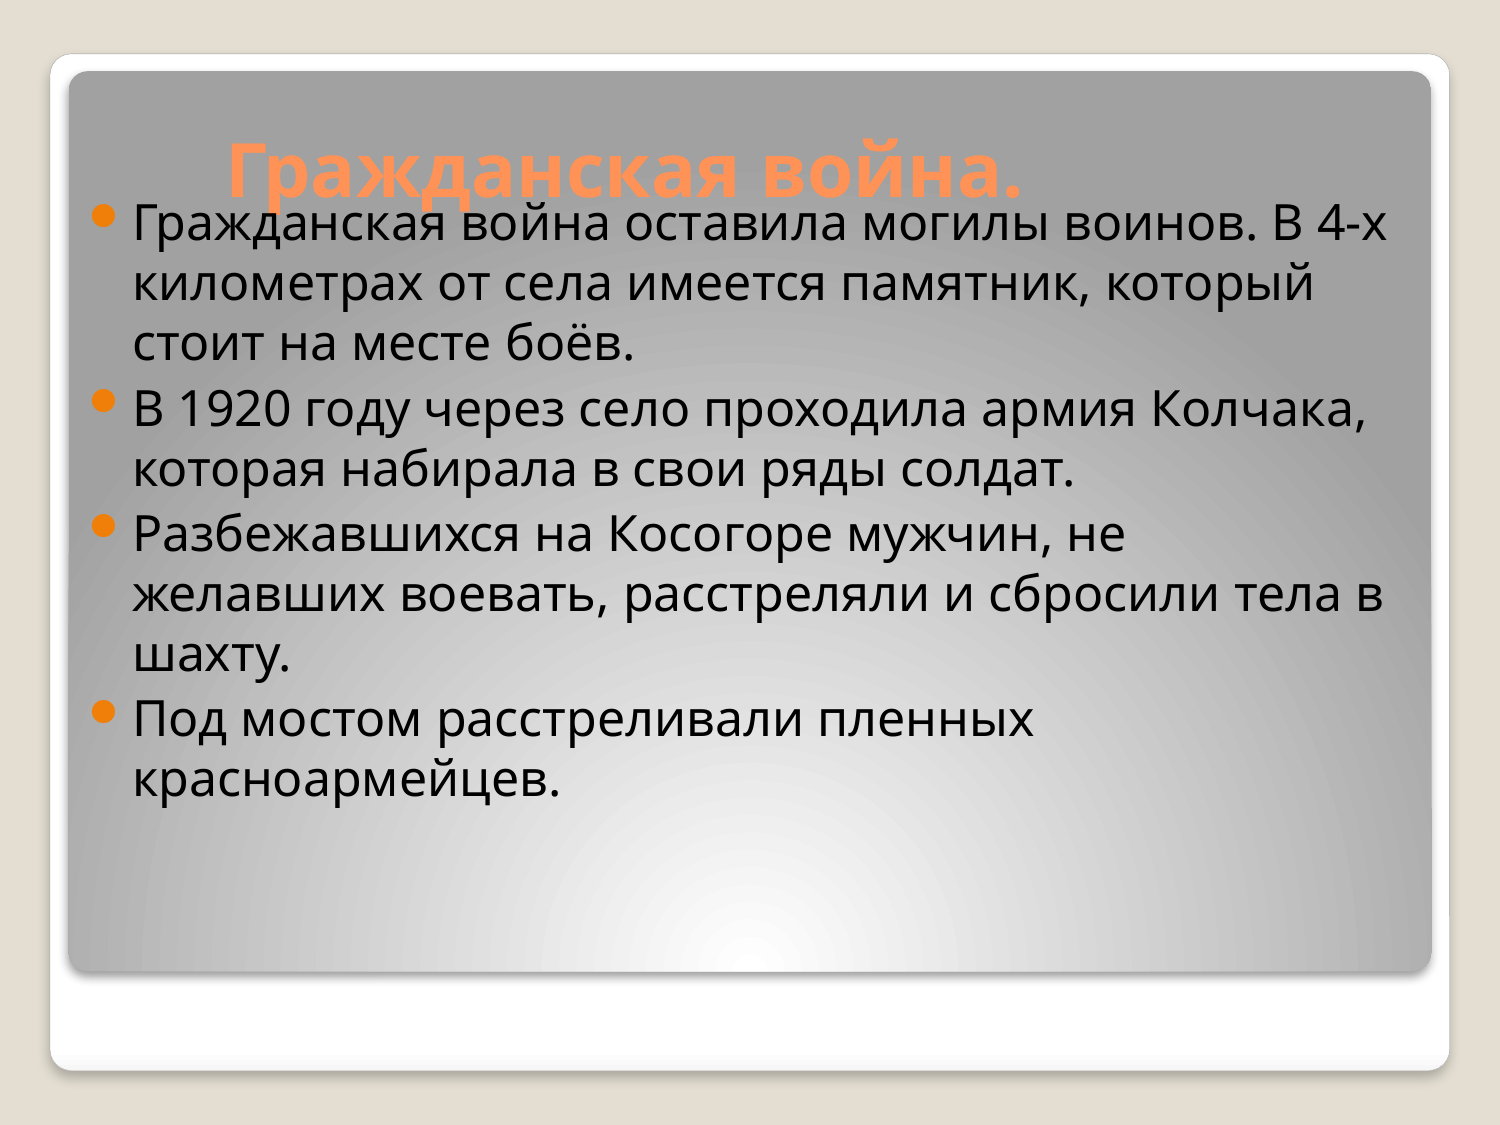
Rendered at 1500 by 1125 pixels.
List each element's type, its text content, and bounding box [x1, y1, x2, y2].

list Гражданская война оставила могилы воинов. В 4-х километрах от села имеется памятник, который стоит на месте боёв. В 1920 году через село проходила армия Колчака, которая набирала в свои ряды солдат. Разбежавшихся на Косогоре мужчин, не желавших воевать, расстреляли и сбросили тела в шахту. Под мостом расстреливали пленных красноармейцев. [58, 175, 1409, 891]
title Гражданская война. [0, 46, 1319, 220]
